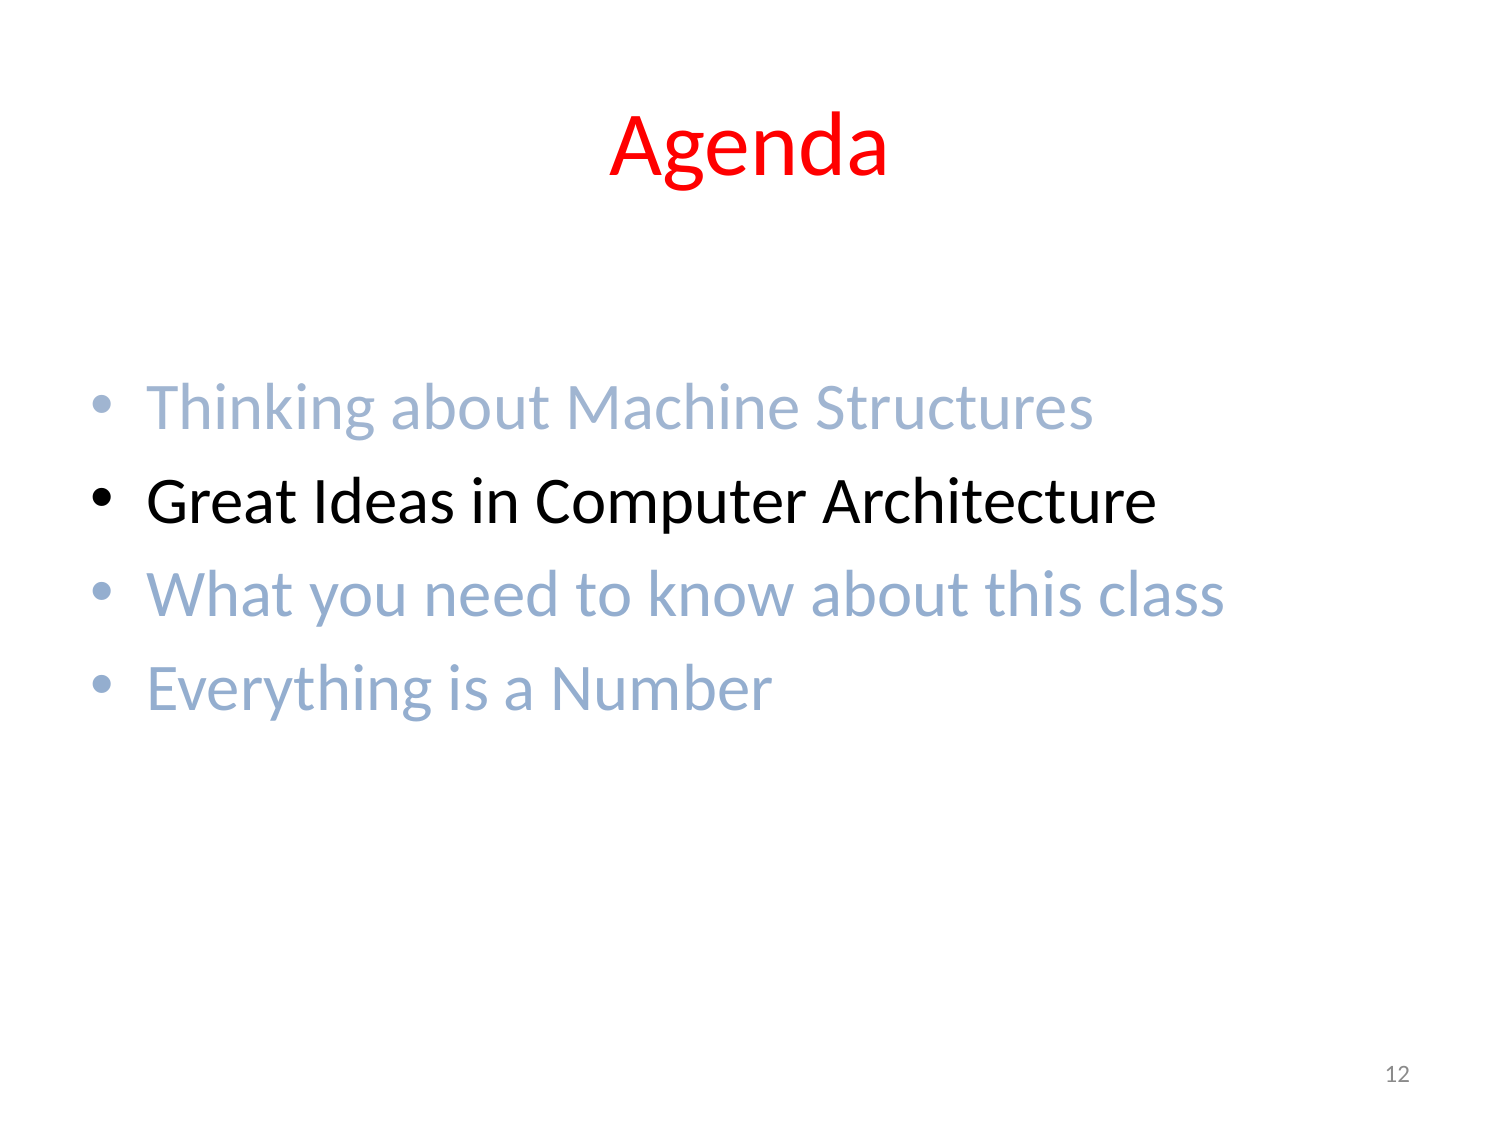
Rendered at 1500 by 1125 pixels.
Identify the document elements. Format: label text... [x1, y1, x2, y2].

list Thinking about Machine Structures Great Ideas in Computer Architecture What you need to know about this class Everything is a Number [75, 262, 1425, 1005]
title Agenda [75, 45, 1425, 233]
slide_number 12 [1074, 1042, 1425, 1103]
